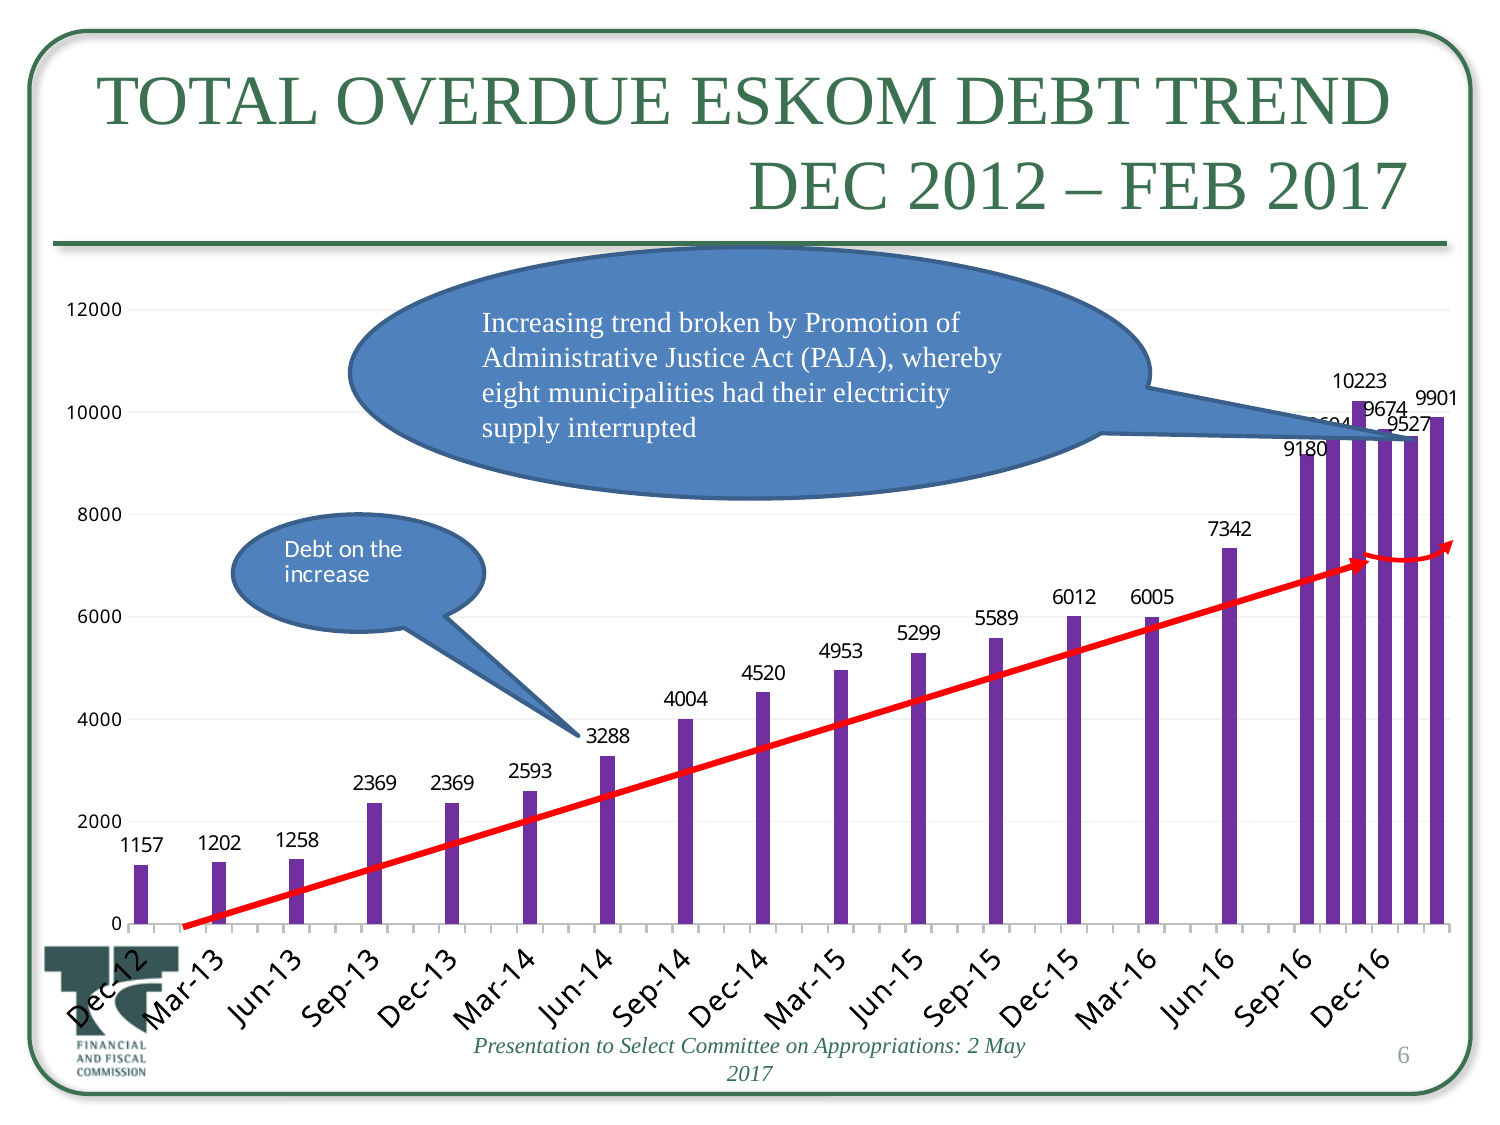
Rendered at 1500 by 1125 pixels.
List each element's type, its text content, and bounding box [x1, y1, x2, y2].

slide_number 6 [1074, 1049, 1425, 1084]
chart [41, 296, 1459, 1040]
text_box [182, 560, 1370, 928]
picture [25, 940, 69, 1094]
text_box Increasing trend broken by Promotion of Administrative Justice Act (PAJA), whereby eight municipalities had their electricity supply interrupted [432, 245, 1068, 294]
footer Presentation to Select Committee on Appropriations: 2 May 2017 [442, 1049, 1058, 1083]
picture [32, 940, 195, 1091]
title Total Overdue Eskom Debt Trend Dec 2012 – Feb 2017 [75, 45, 1425, 233]
